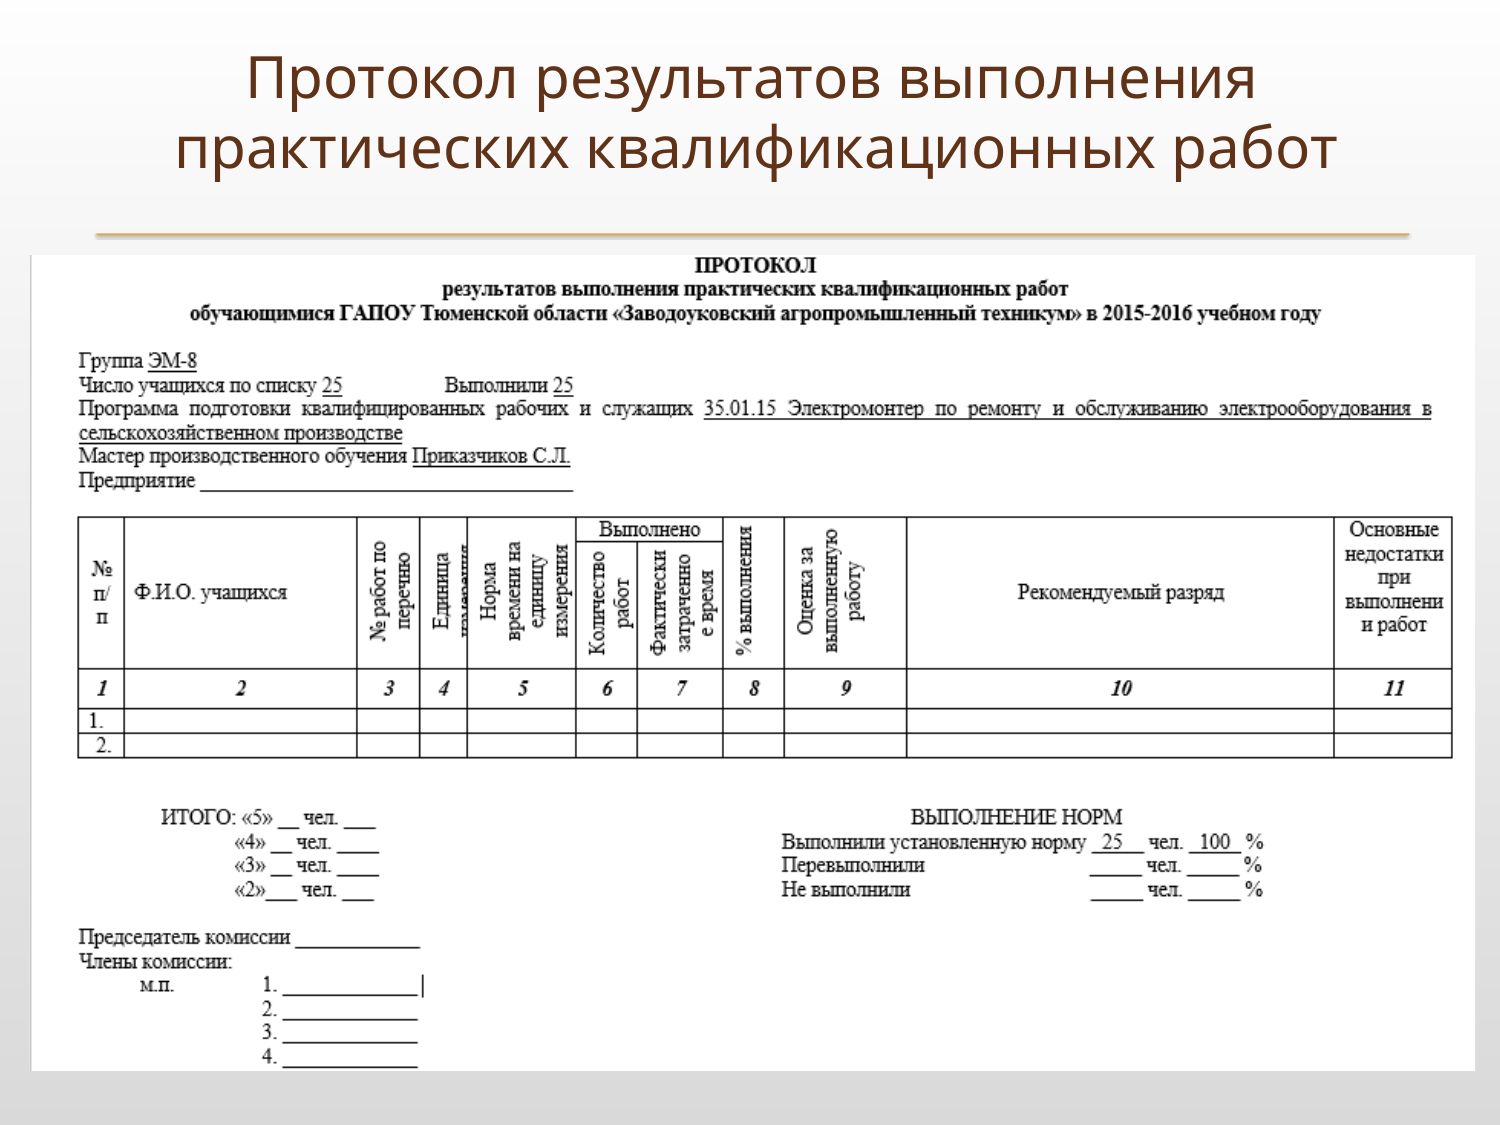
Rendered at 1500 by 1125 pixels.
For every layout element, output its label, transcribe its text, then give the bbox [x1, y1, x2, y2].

title Протокол результатов выполнения практических квалификационных работ [76, 0, 1427, 188]
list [29, 255, 1476, 1071]
